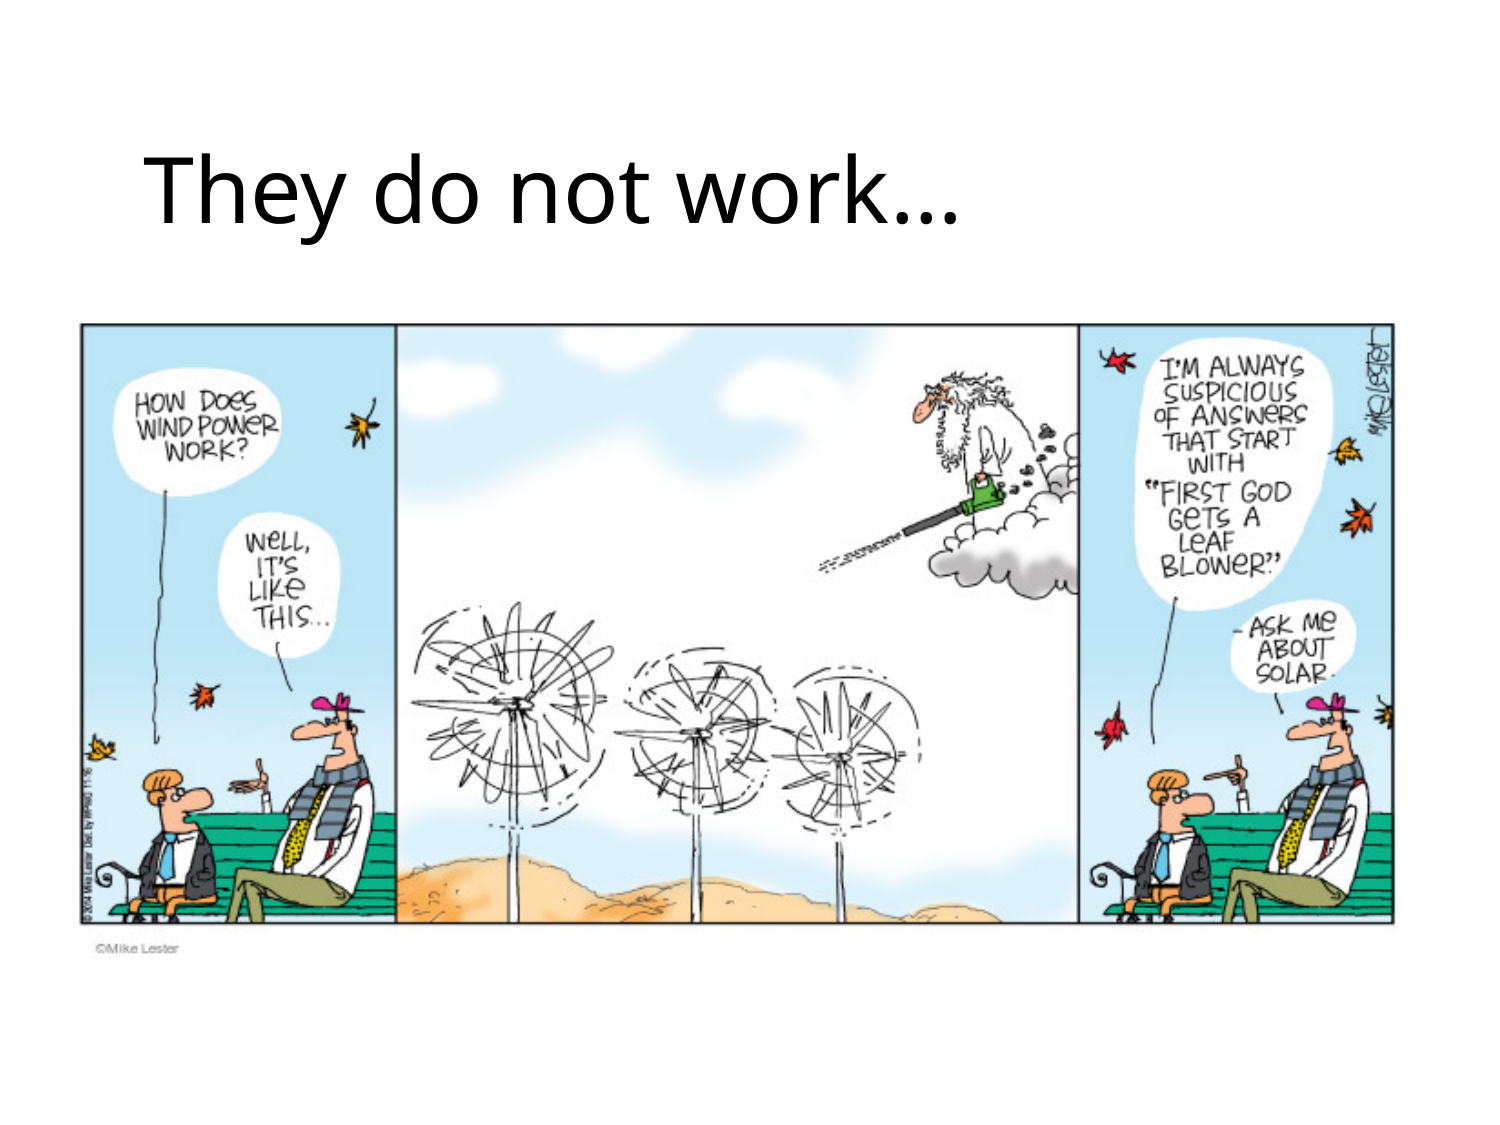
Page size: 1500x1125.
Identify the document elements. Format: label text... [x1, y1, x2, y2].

text_box They do not work… [128, 84, 1422, 303]
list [77, 322, 1397, 959]
